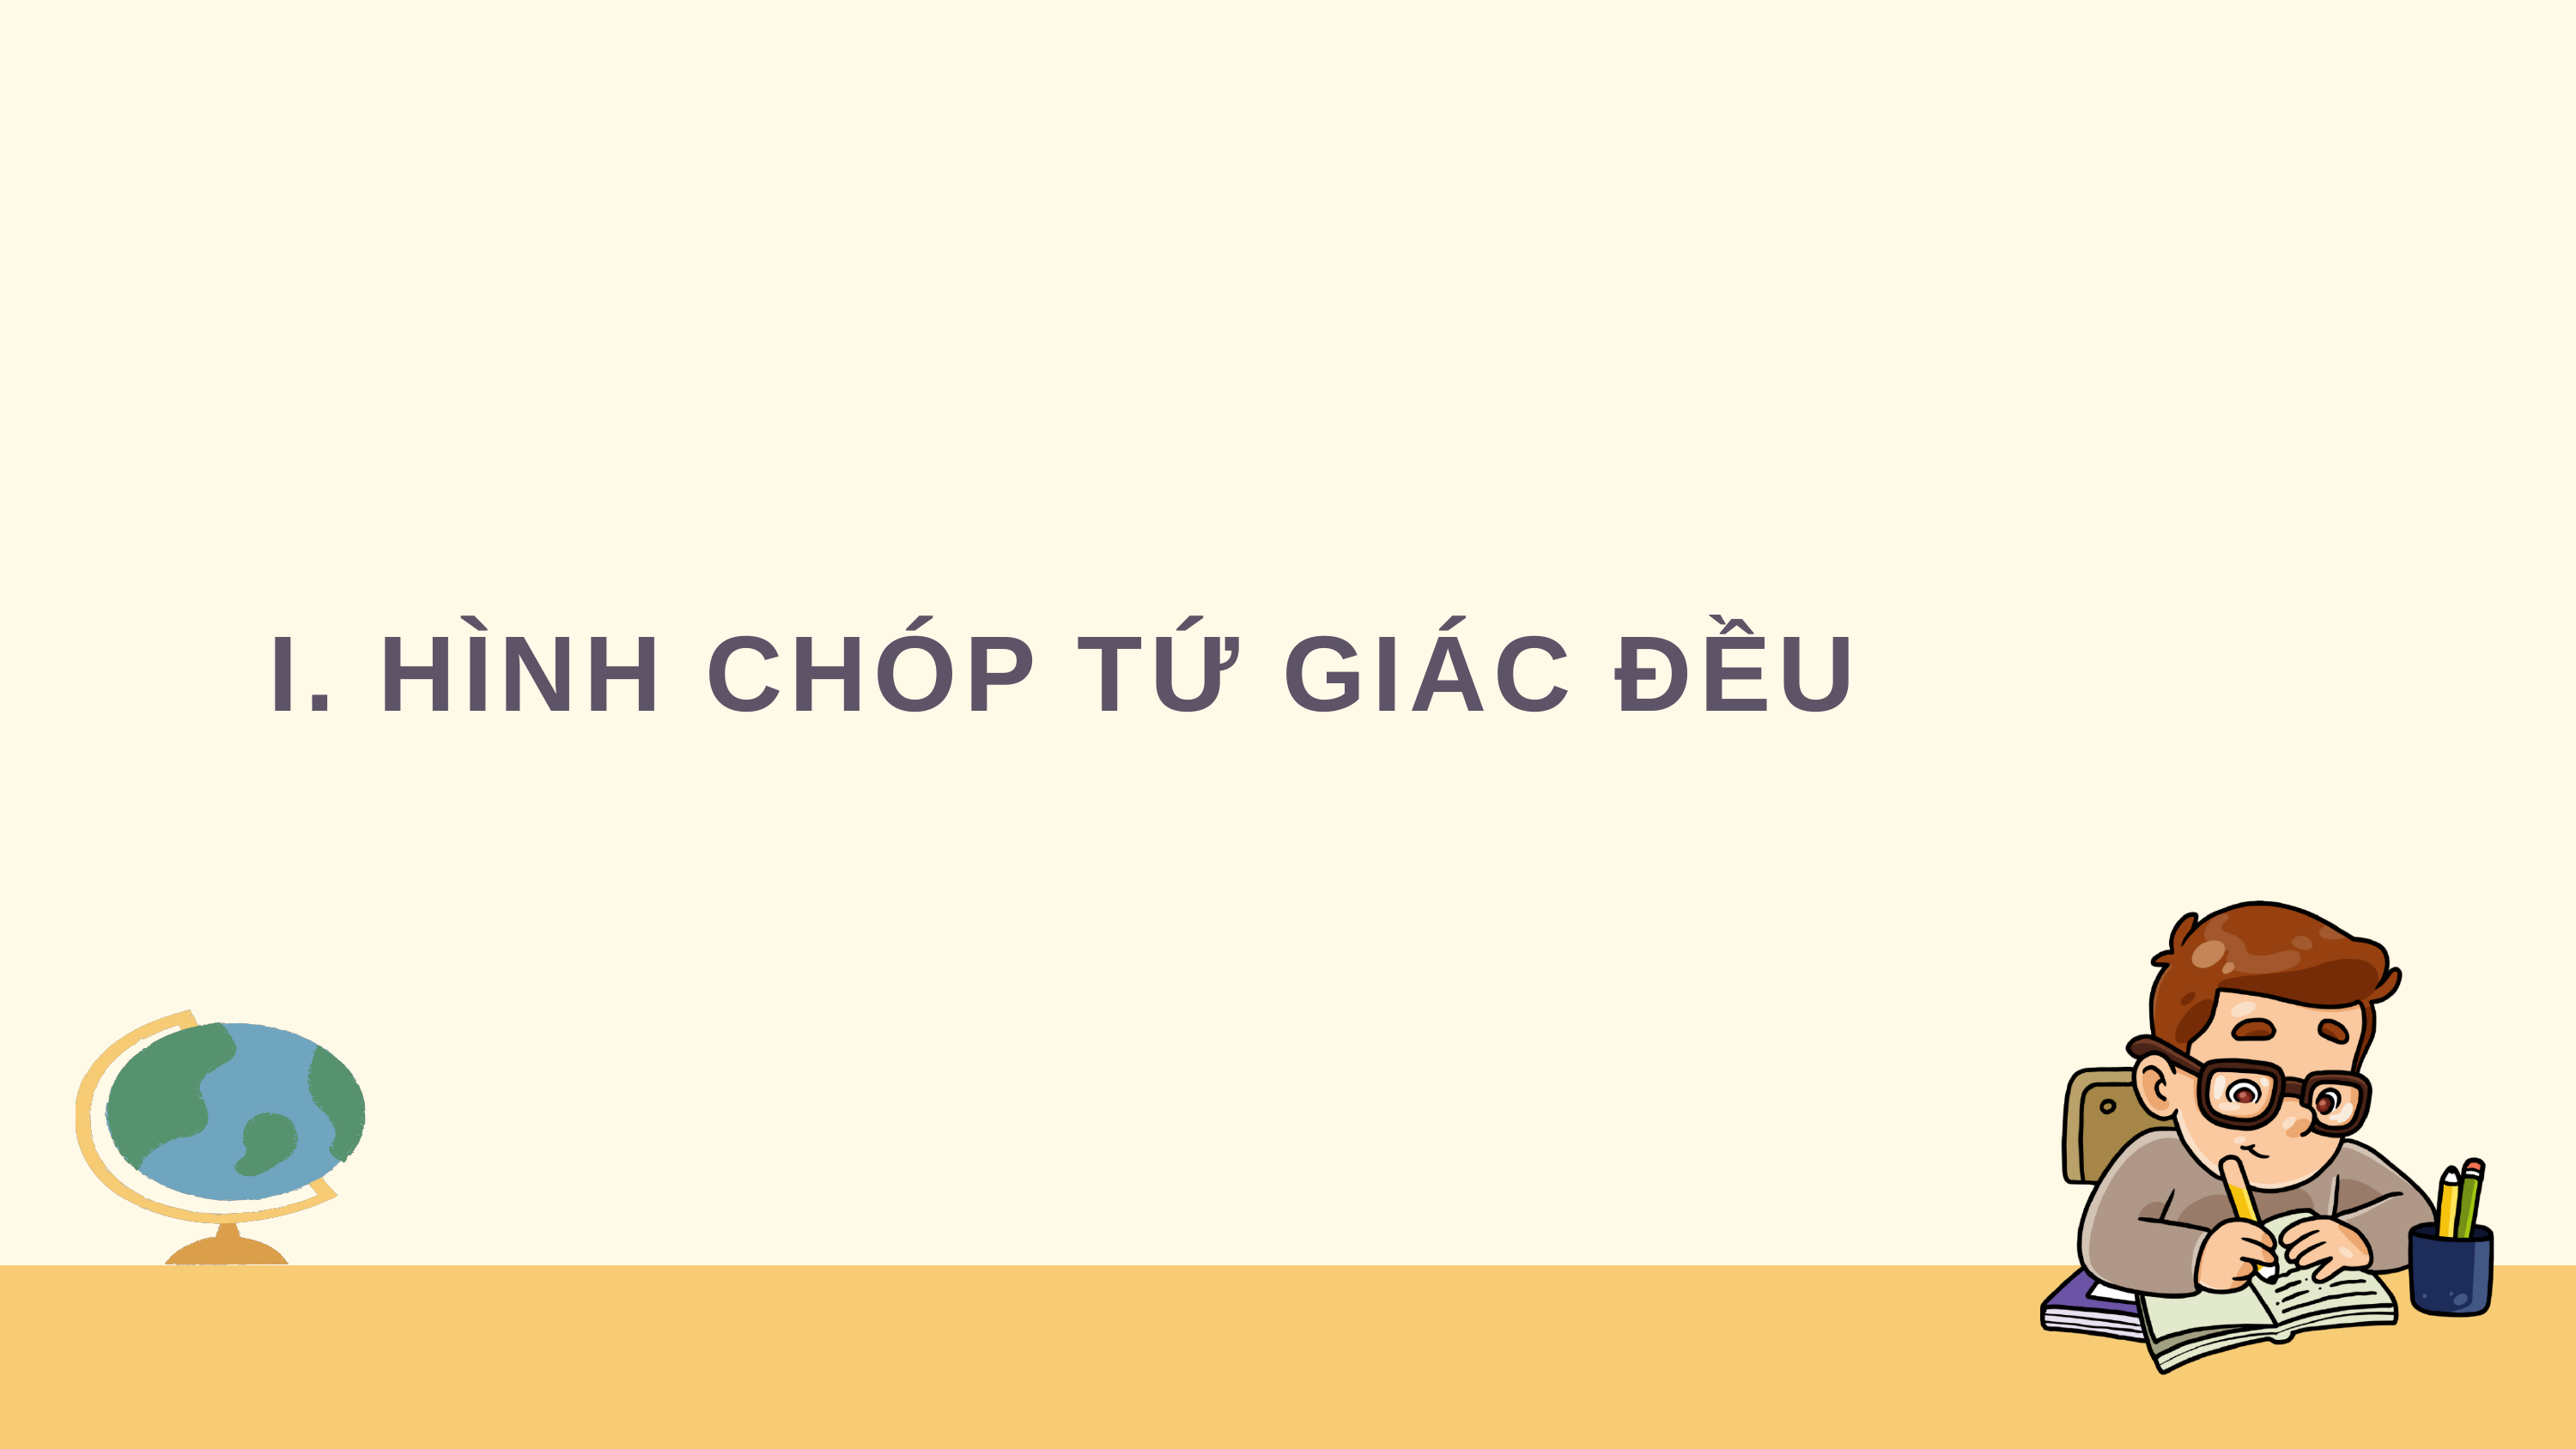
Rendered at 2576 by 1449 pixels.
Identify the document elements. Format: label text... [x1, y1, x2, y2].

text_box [0, 1264, 2576, 1449]
text_box [75, 1009, 366, 1262]
text_box I. HÌNH CHÓP TỨ GIÁC ĐỀU [268, 539, 1901, 733]
picture [1740, 841, 2576, 1434]
